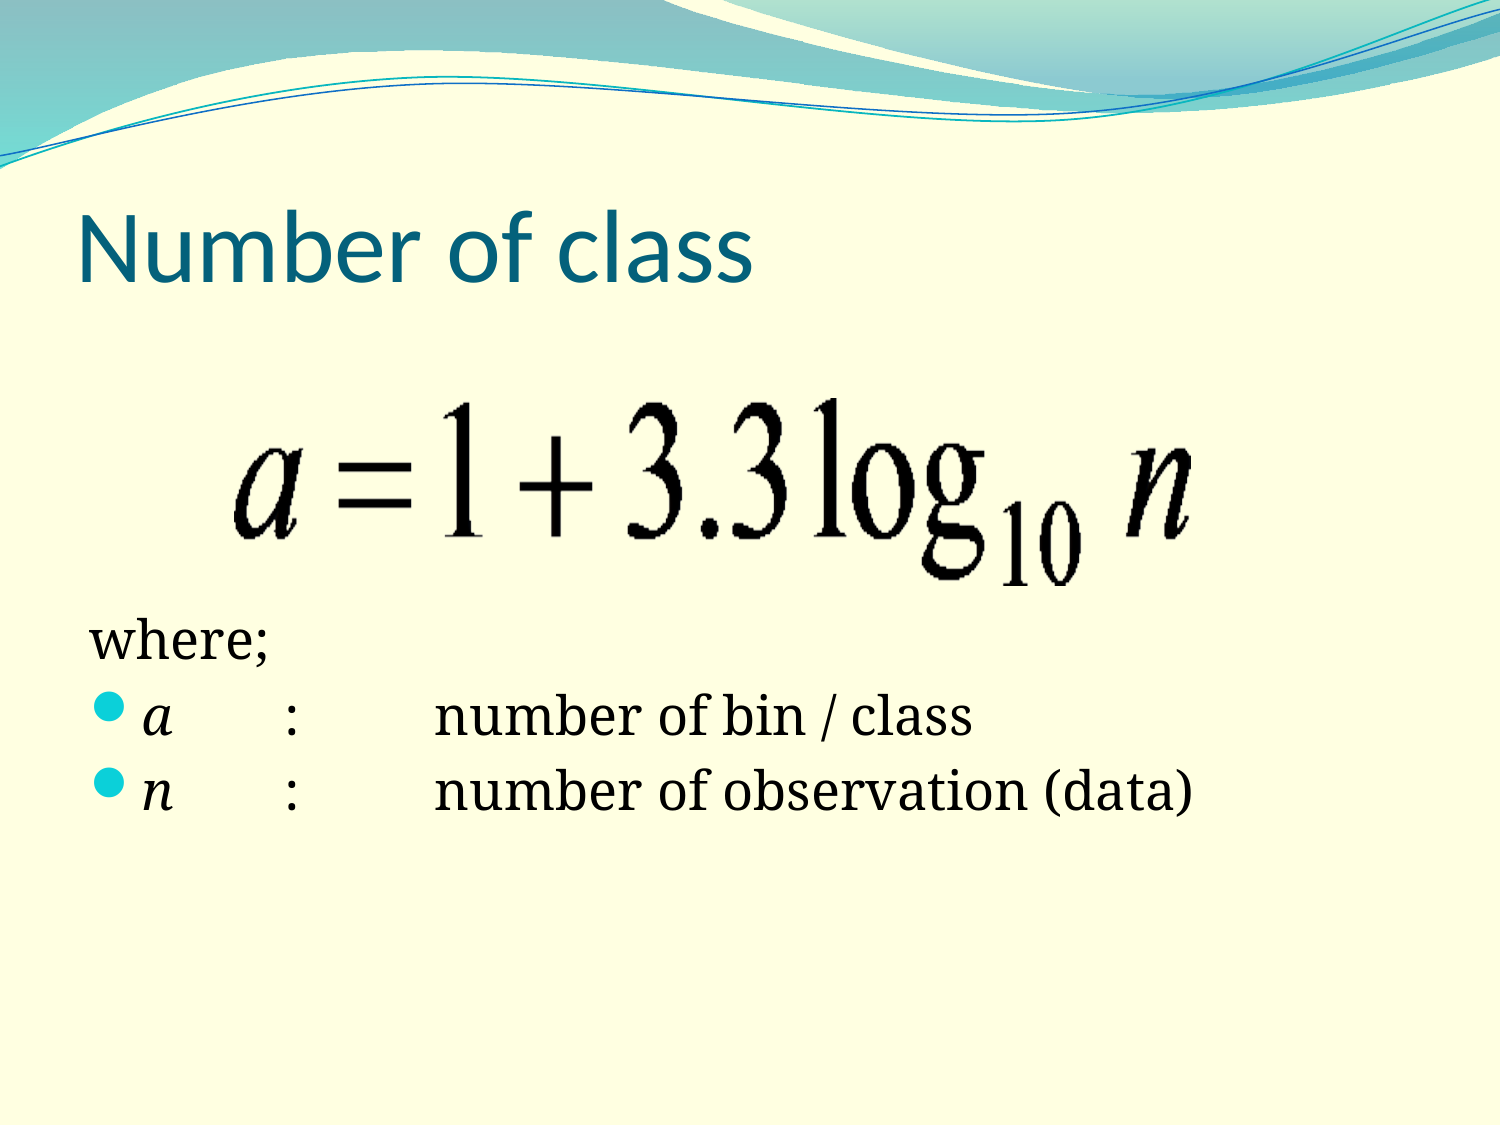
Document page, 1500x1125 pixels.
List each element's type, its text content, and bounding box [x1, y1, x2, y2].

title Number of class [75, 115, 1425, 303]
picture [234, 398, 1191, 587]
list where; a : number of bin / class n : number of observation (data) [75, 597, 1425, 1038]
